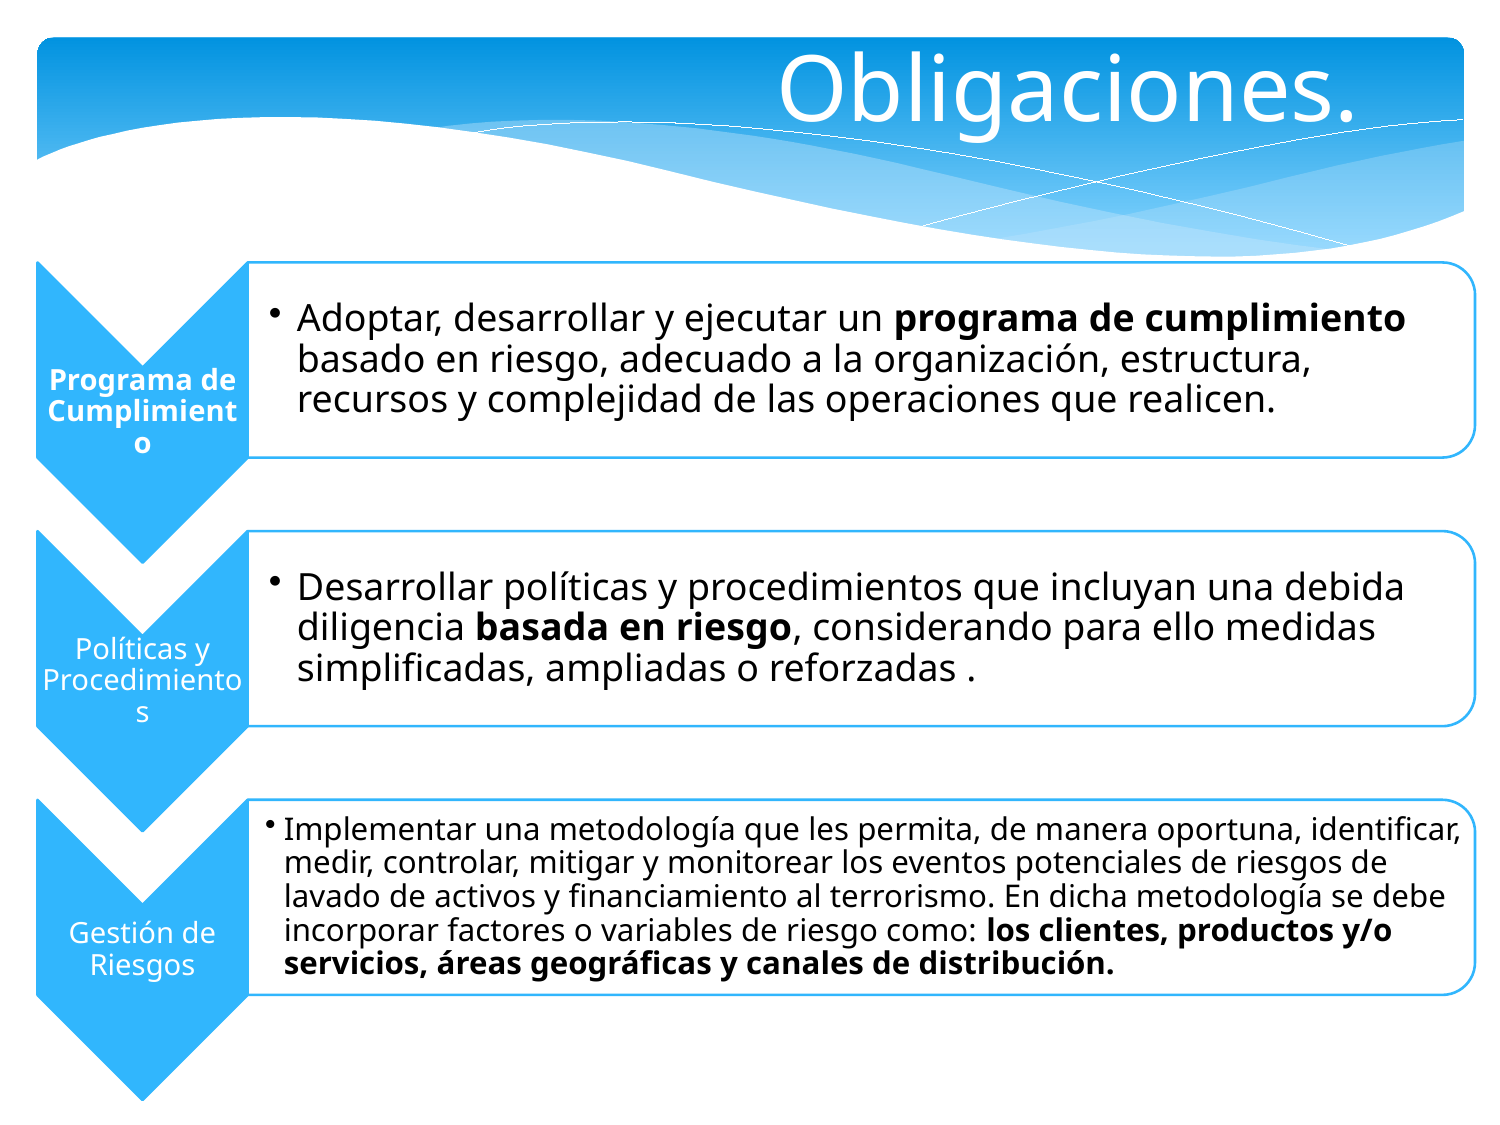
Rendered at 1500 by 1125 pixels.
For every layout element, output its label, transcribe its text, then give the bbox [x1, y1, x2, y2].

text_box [37, 262, 1476, 1101]
title Obligaciones. [24, 0, 1375, 188]
